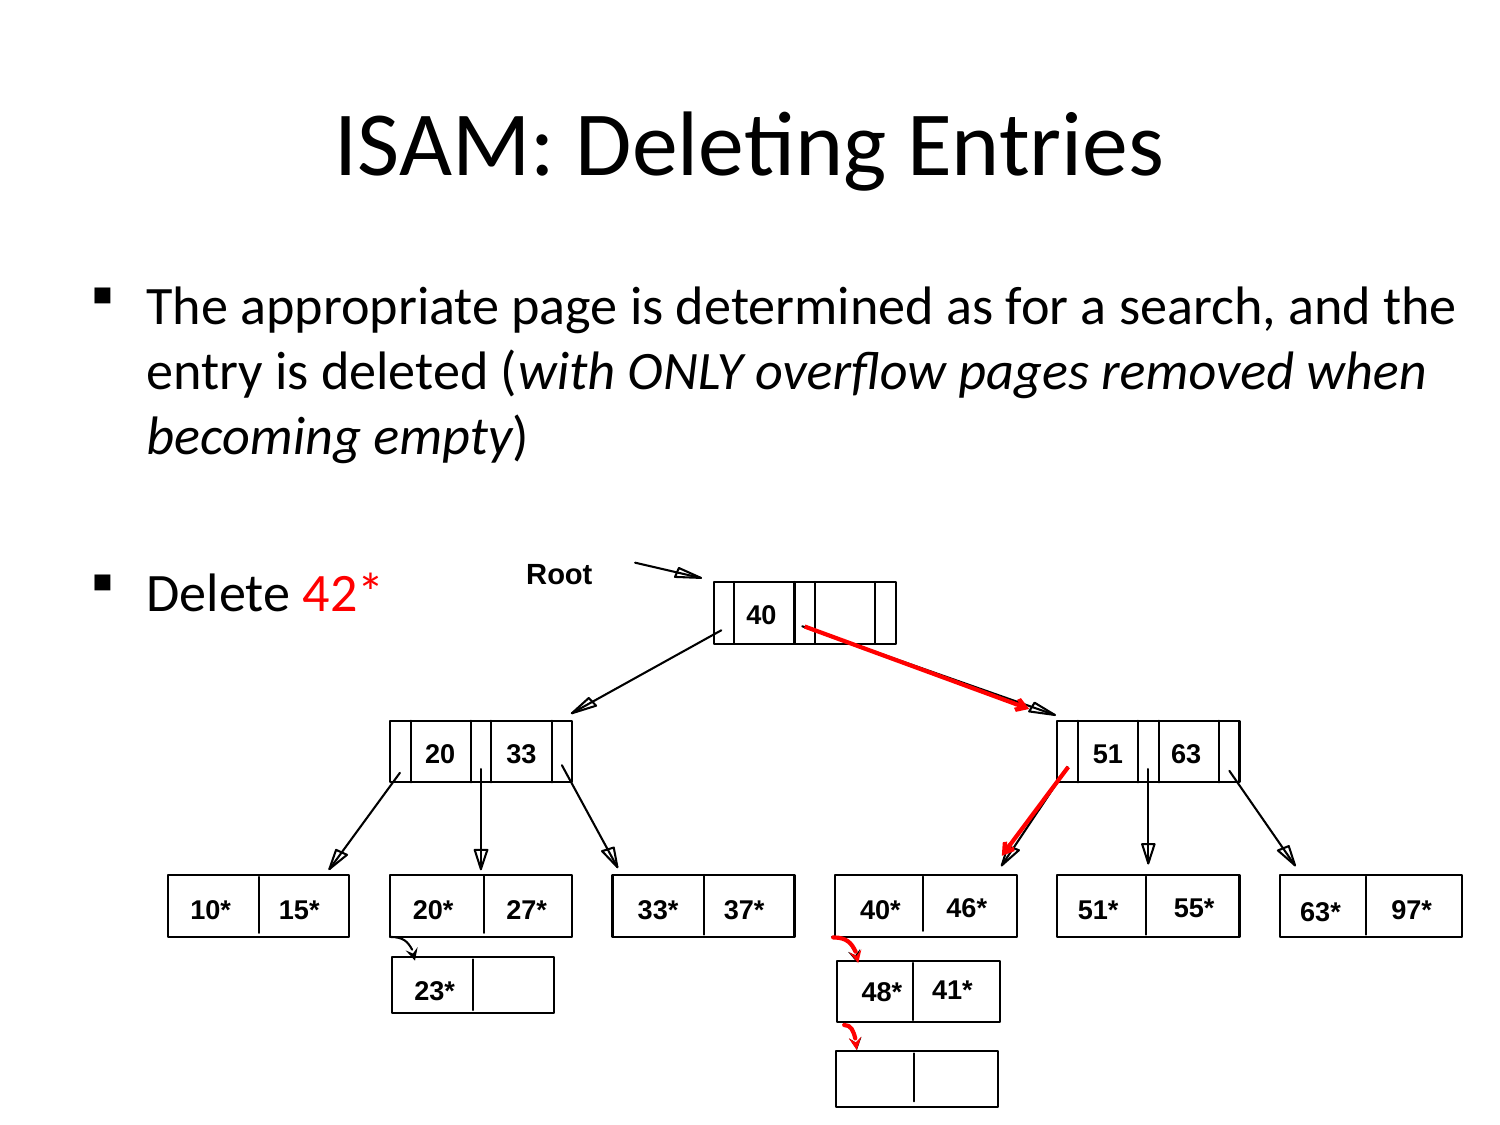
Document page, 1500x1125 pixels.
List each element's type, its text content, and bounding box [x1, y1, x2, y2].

text_box [833, 945, 862, 964]
text_box 41* [917, 964, 988, 1012]
text_box [390, 945, 418, 961]
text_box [167, 548, 1463, 938]
text_box 23* [399, 965, 470, 1013]
text_box [844, 1024, 862, 1051]
text_box [837, 960, 1000, 1022]
title ISAM: Deleting Entries [75, 45, 1425, 233]
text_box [1001, 766, 1069, 866]
text_box 48* [846, 967, 918, 1015]
text_box [391, 957, 555, 1013]
list The appropriate page is determined as for a search, and the entry is deleted (with ONLY overflow pages removed when becoming empty) Delete 42* [75, 262, 1475, 1005]
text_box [804, 626, 1056, 716]
text_box [835, 1050, 999, 1107]
